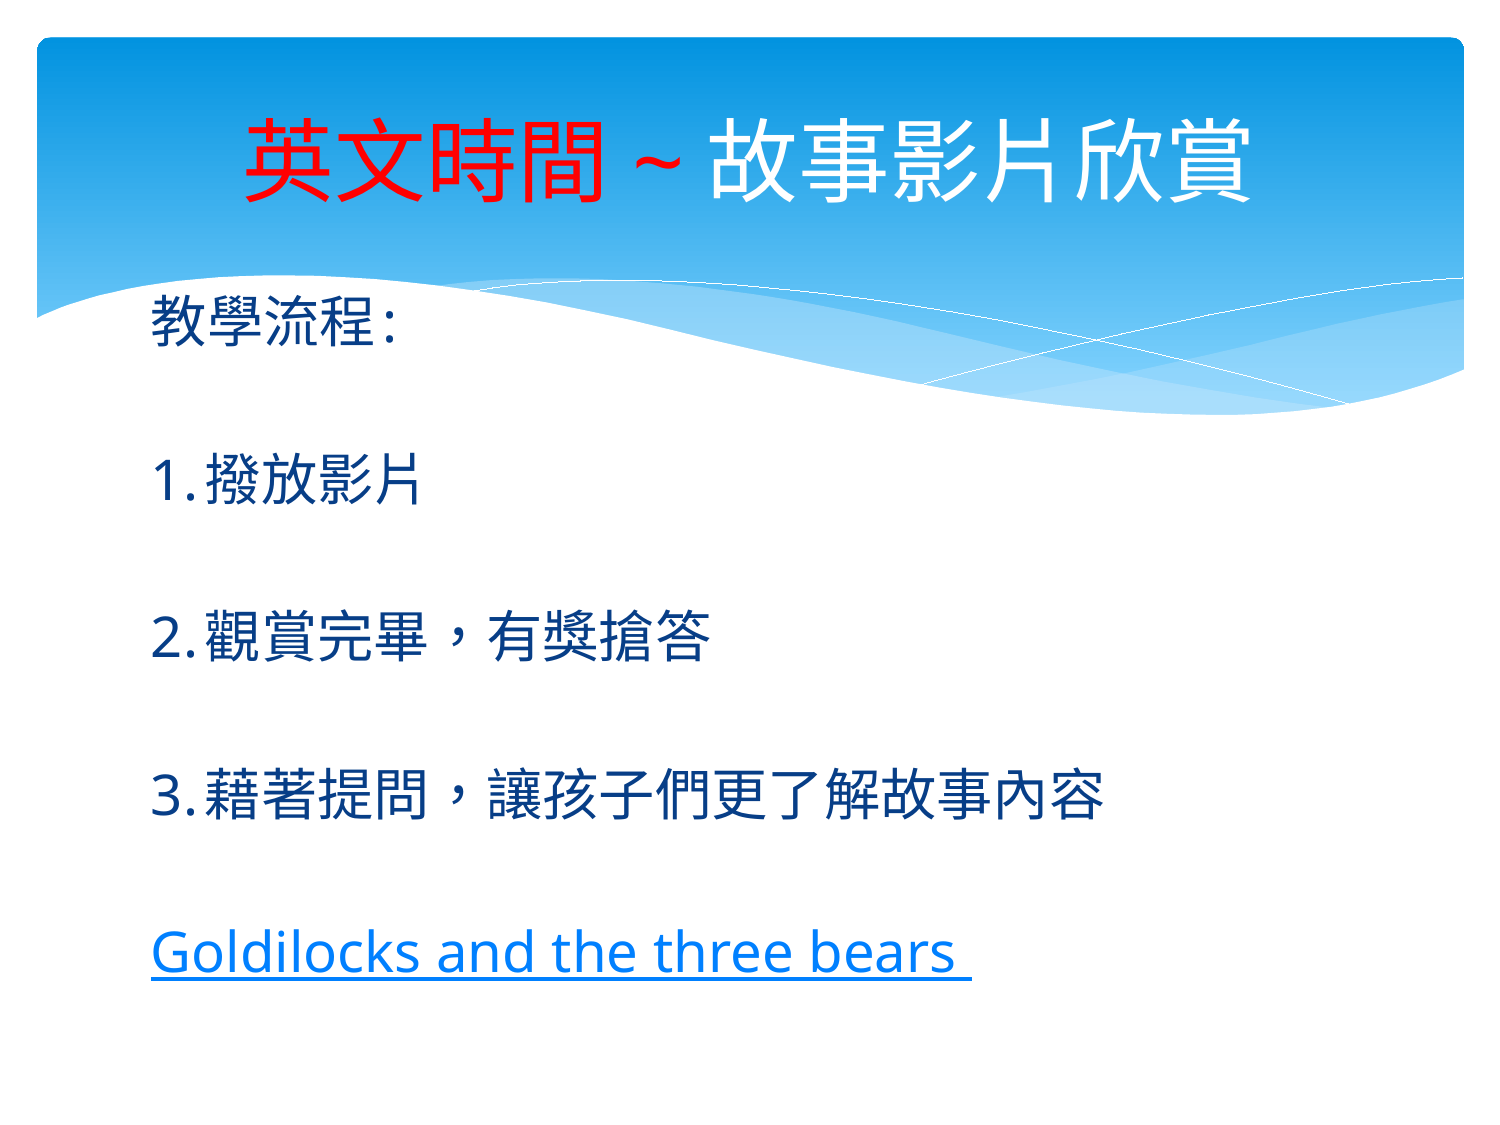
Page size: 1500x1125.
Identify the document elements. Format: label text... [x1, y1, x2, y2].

list 教學流程: 1.撥放影片 2.觀賞完畢，有獎搶答 3.藉著提問，讓孩子們更了解故事內容 Goldilocks and the three bears [135, 278, 1388, 1012]
title 英文時間~故事影片欣賞 [75, 55, 1425, 261]
